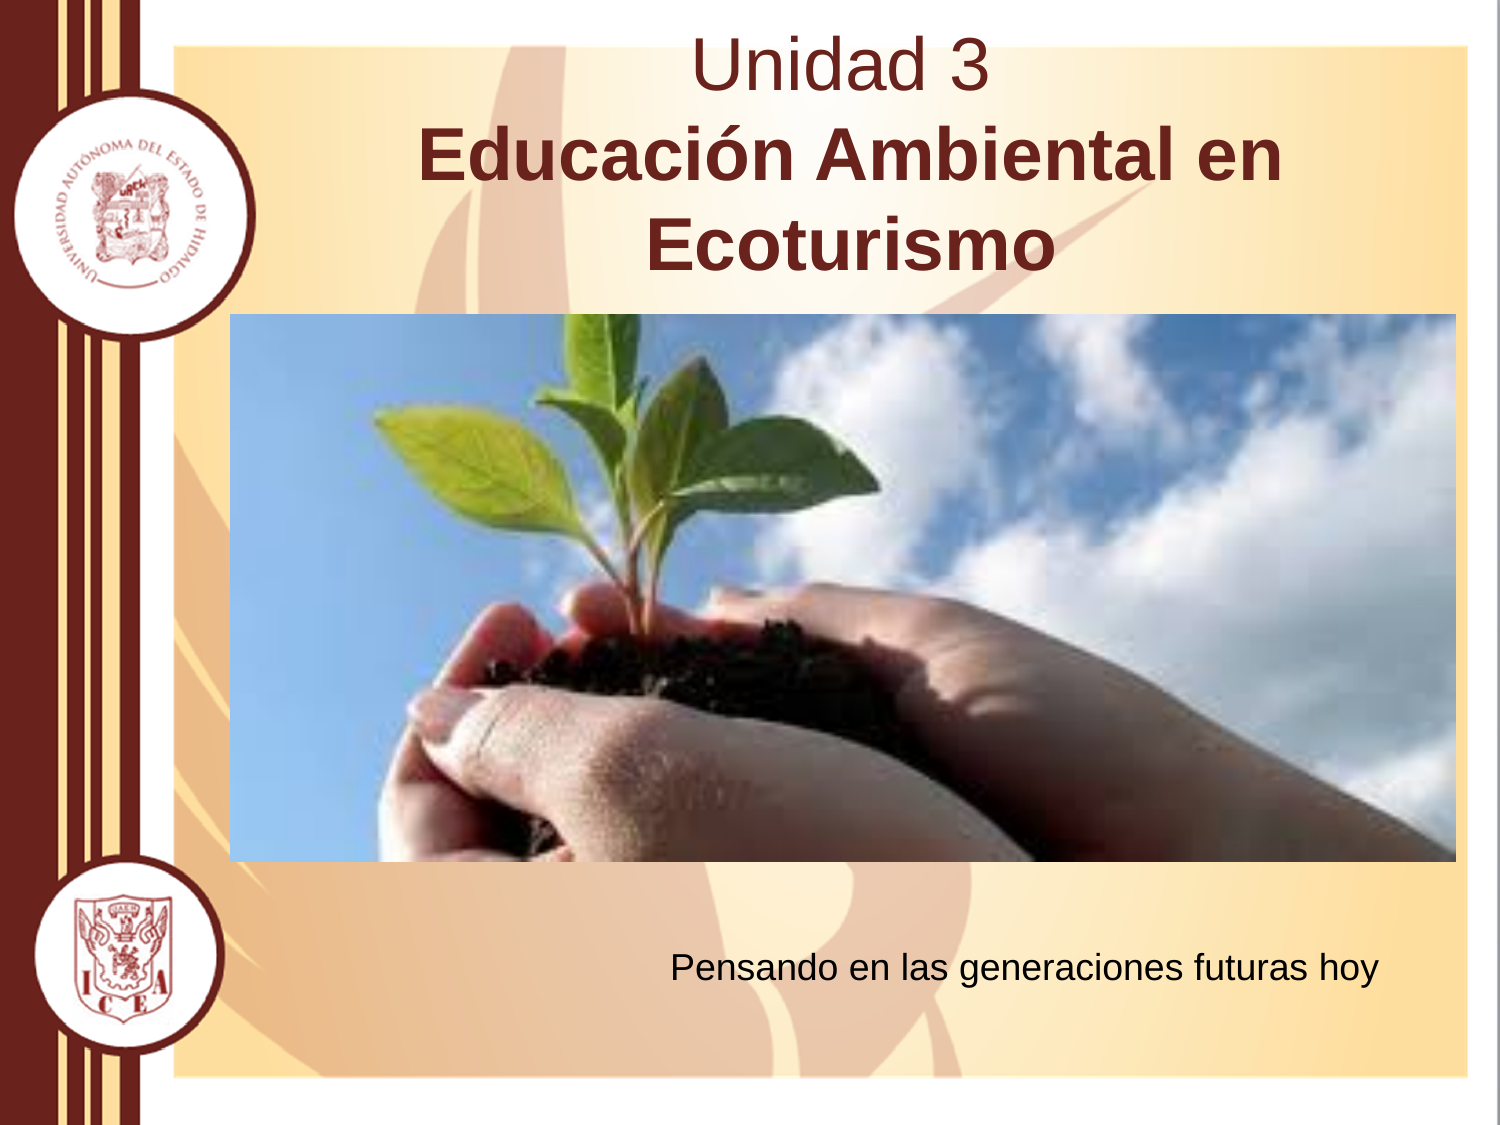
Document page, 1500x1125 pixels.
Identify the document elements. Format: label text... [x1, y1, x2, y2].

text_box Pensando en las generaciones futuras hoy [655, 935, 1459, 996]
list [229, 314, 1457, 862]
title Unidad 3 Educación Ambiental en Ecoturismo [277, 101, 1425, 290]
picture [0, 0, 1500, 1125]
